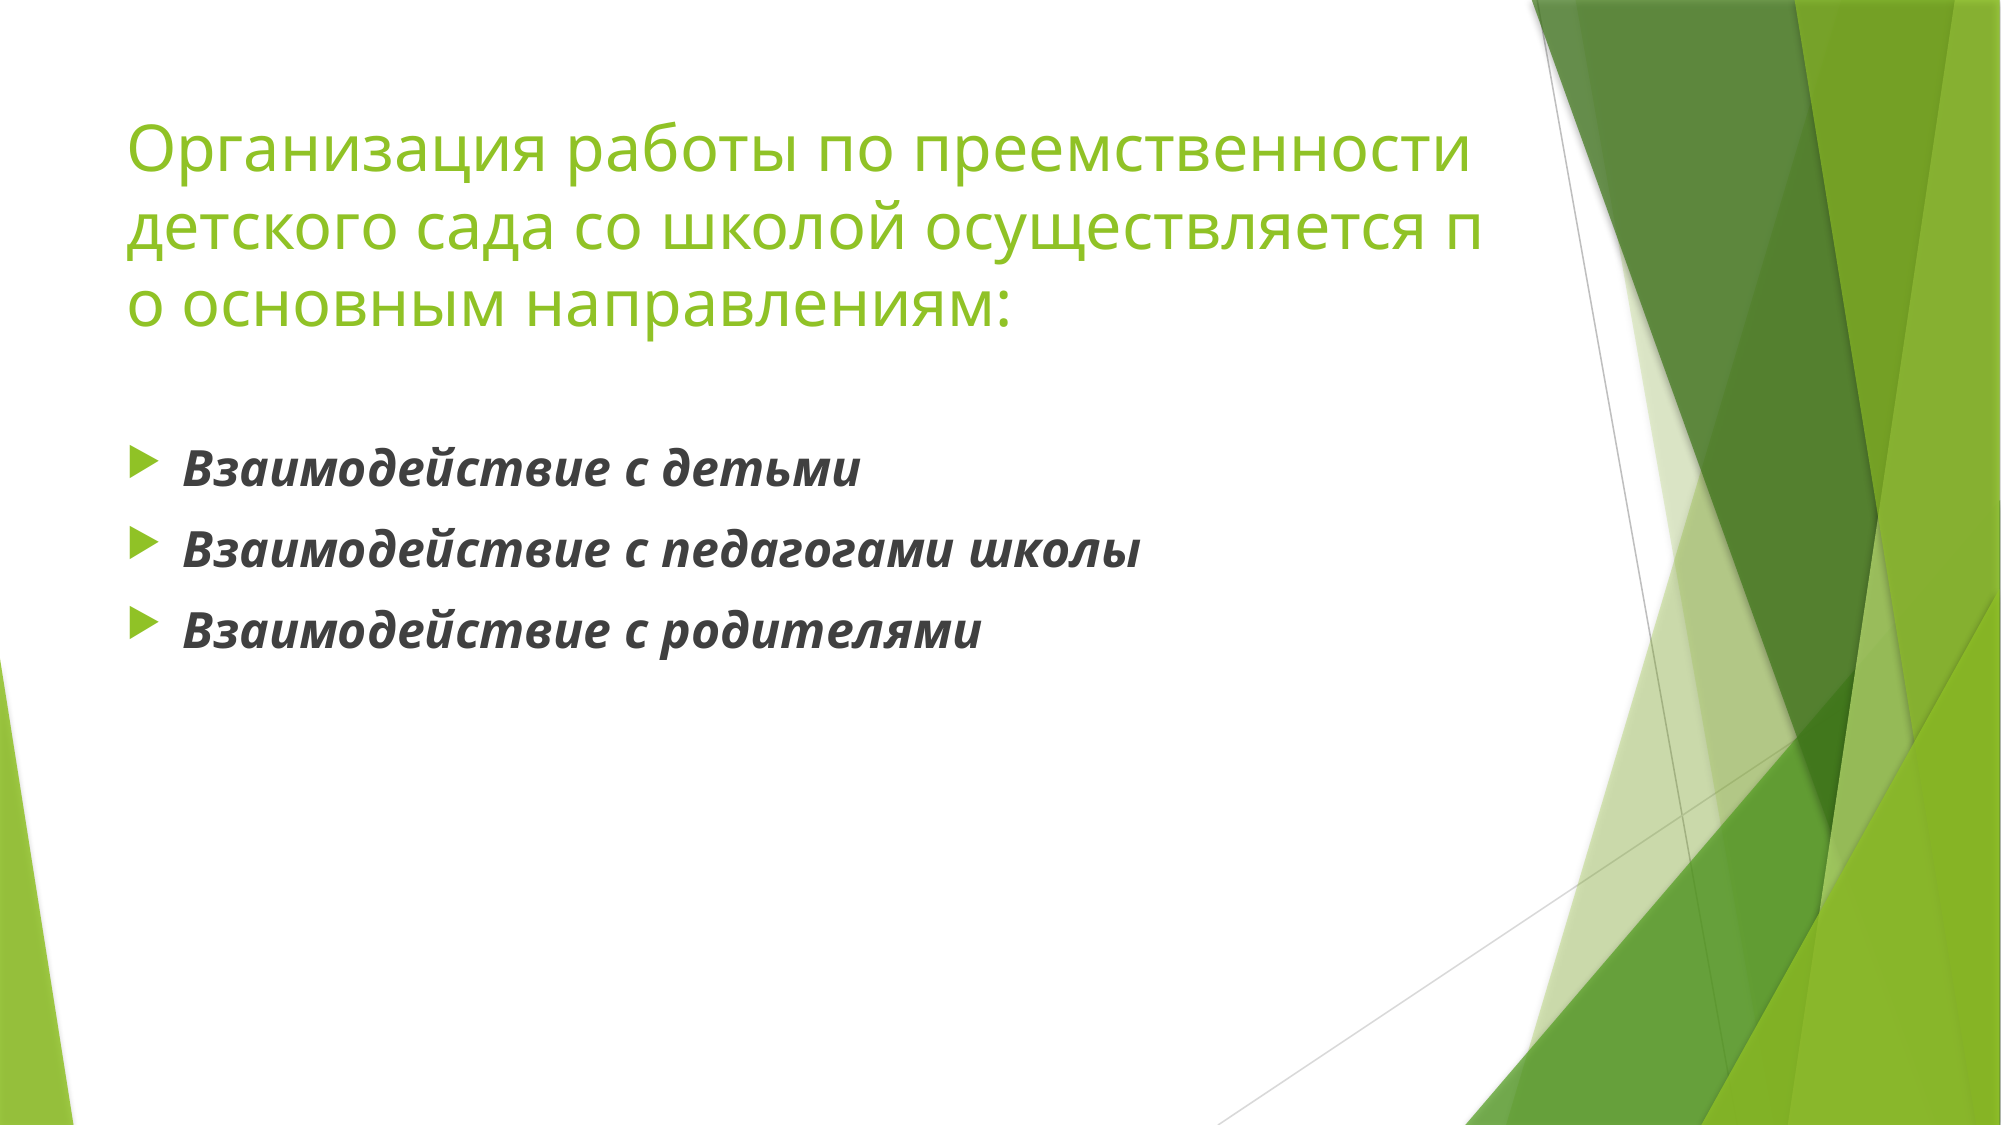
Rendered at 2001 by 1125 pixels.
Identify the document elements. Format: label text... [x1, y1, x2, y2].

list Взаимодействие с детьми Взаимодействие с педагогами школы Взаимодействие с родителями [111, 429, 1522, 991]
title Организация работы по преемственности детского сада со школой осуществляется п о основным направлениям: [111, 99, 1522, 429]
